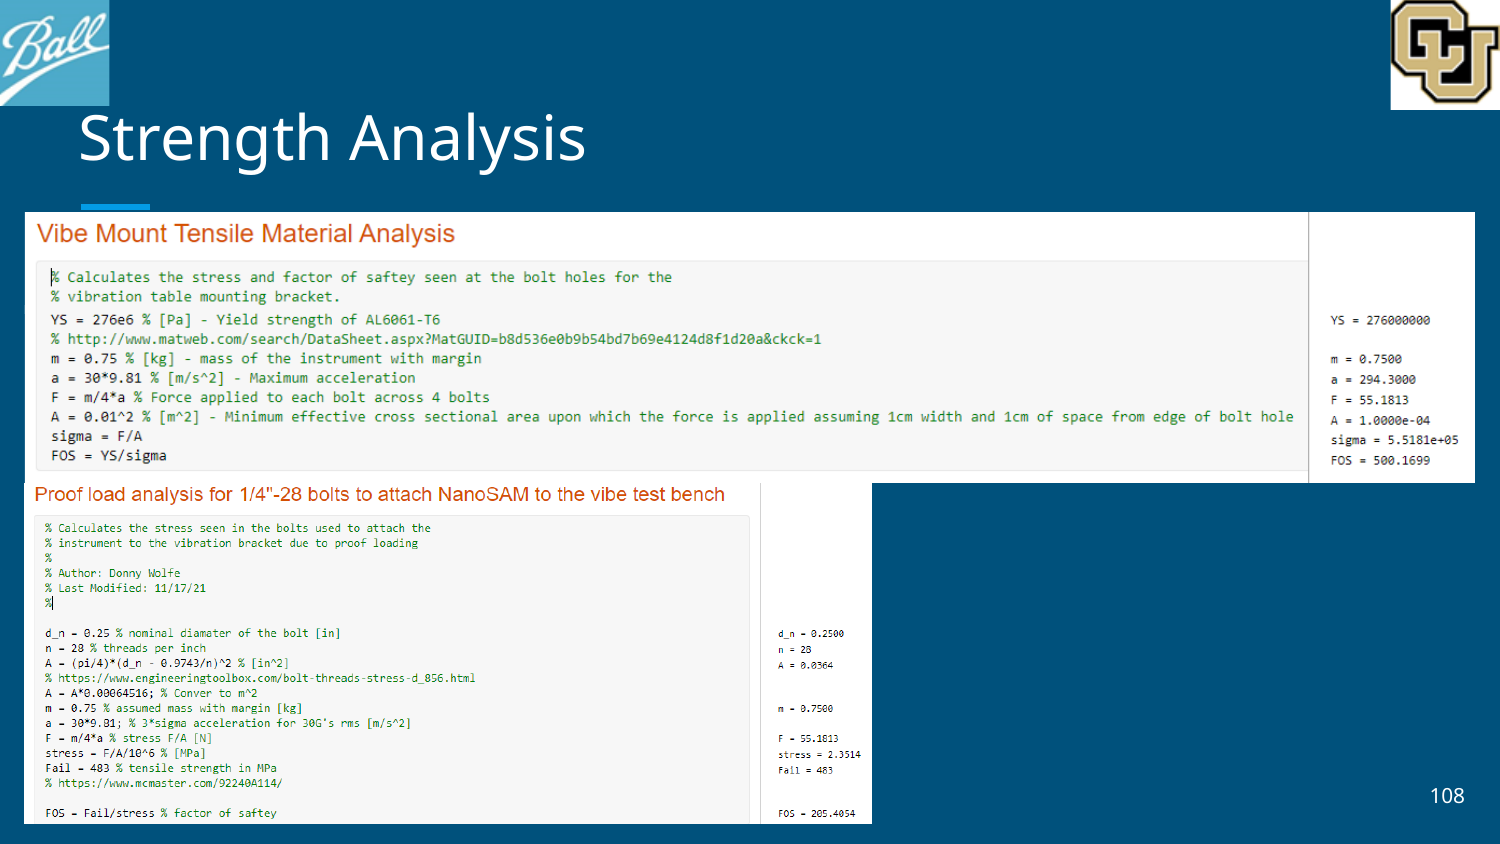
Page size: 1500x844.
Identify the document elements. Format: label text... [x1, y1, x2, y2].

picture [1391, 0, 1500, 109]
picture [0, 0, 109, 105]
title Strength Analysis [63, 75, 1437, 188]
slide_number ‹#› [1389, 764, 1480, 830]
picture [25, 213, 1474, 823]
